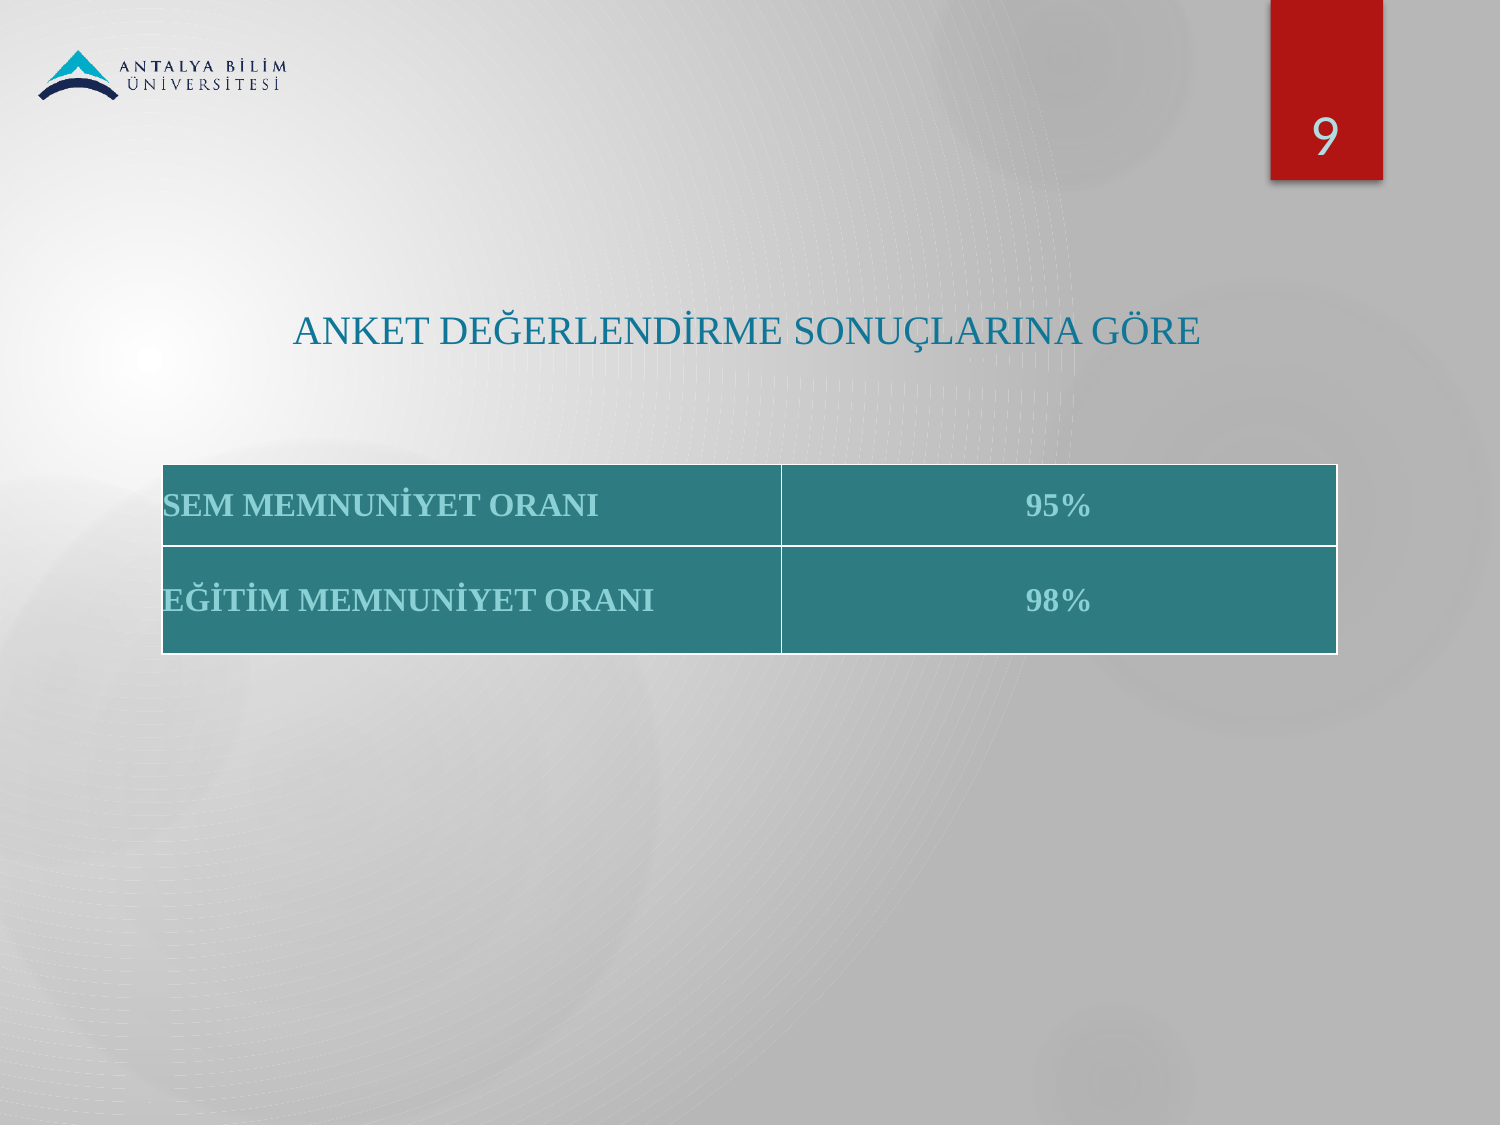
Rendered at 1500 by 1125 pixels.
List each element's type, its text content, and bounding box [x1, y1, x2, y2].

table_cell EĞİTİM MEMNUNİYET ORANI [163, 547, 781, 653]
picture [37, 48, 287, 102]
text_box ANKET DEĞERLENDİRME SONUÇLARINA GÖRE [277, 296, 1326, 392]
table_header 95% [782, 465, 1336, 545]
table_cell 98% [782, 547, 1336, 653]
slide_number 9 [1273, 48, 1378, 175]
table_header SEM MEMNUNİYET ORANI [163, 465, 781, 545]
